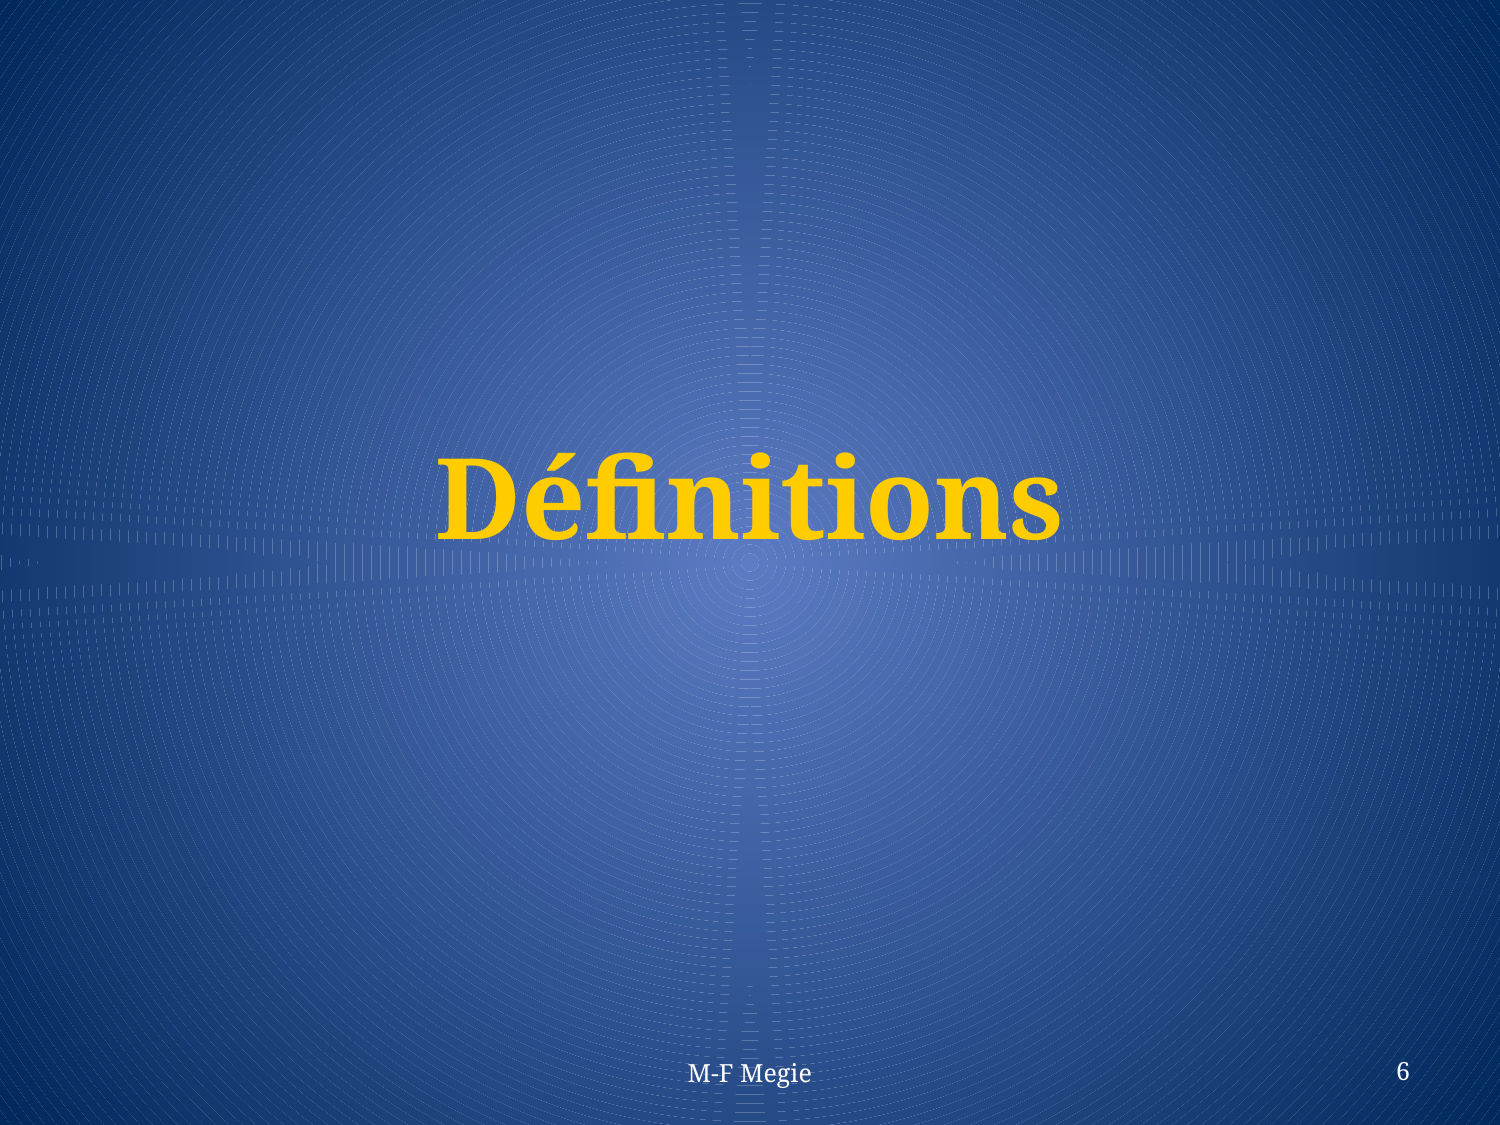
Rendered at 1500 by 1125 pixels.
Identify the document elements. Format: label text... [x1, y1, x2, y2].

footer M-F Megie [512, 1042, 988, 1103]
slide_number 6 [1074, 1042, 1425, 1103]
list Définitions [75, 262, 1425, 1005]
